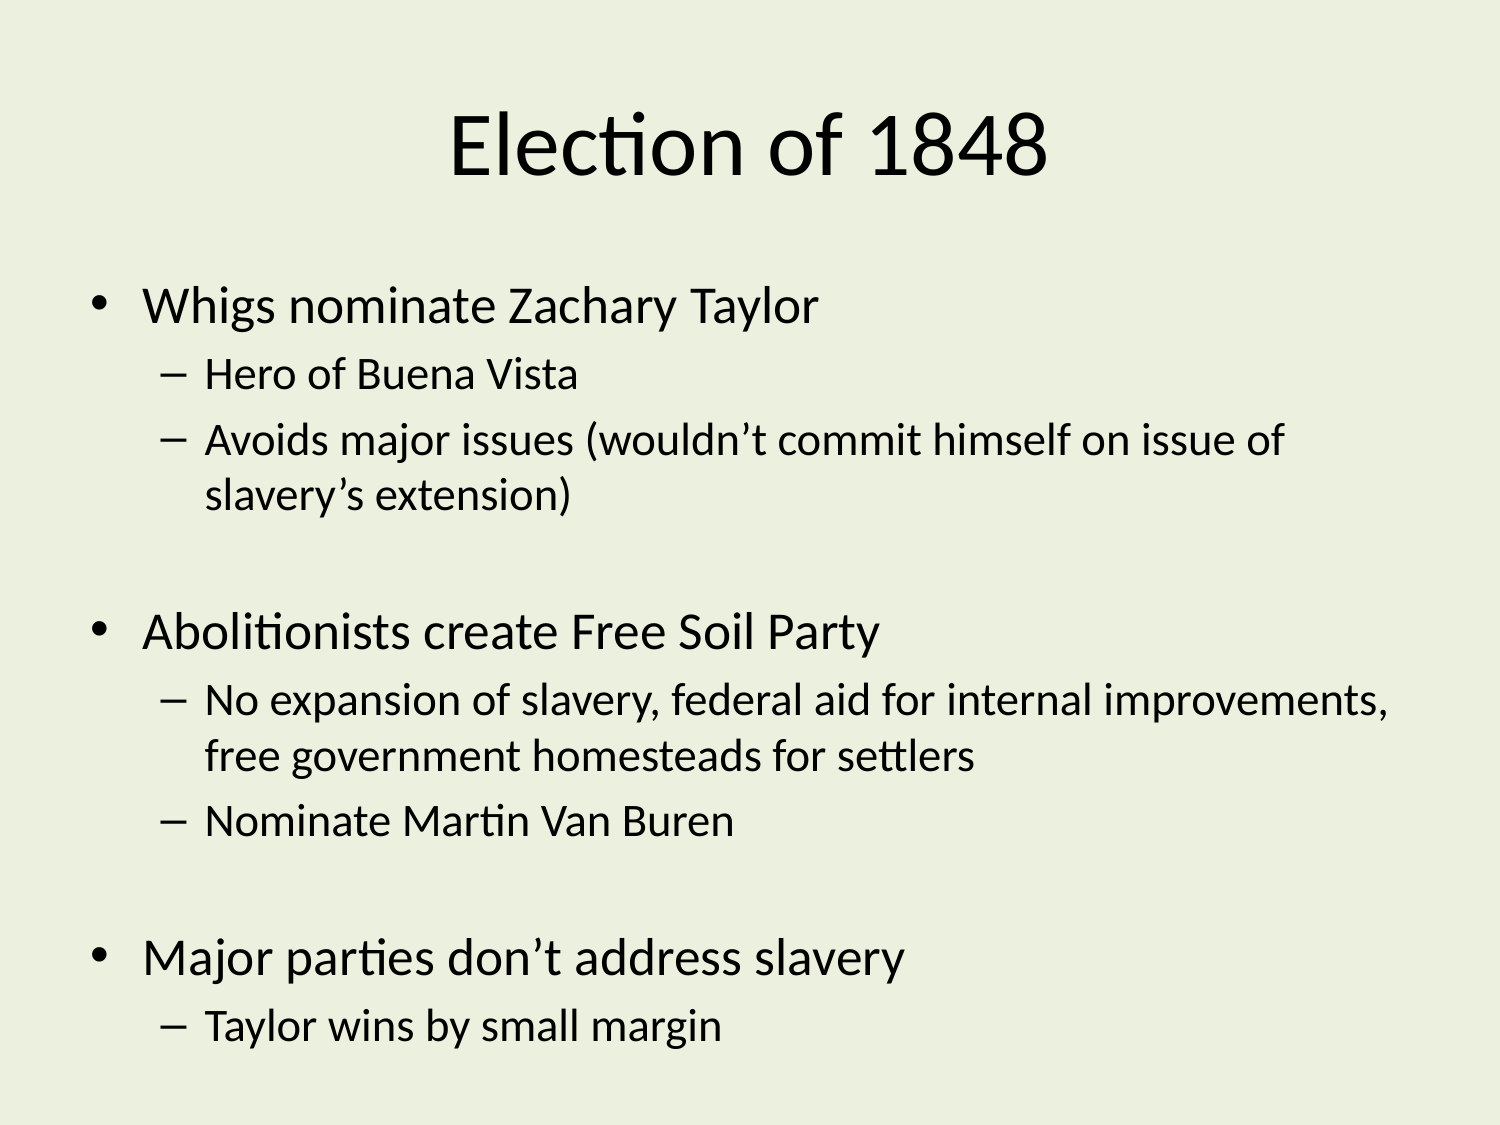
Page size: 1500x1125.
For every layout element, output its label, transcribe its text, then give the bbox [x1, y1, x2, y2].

title Election of 1848 [75, 45, 1425, 233]
list Whigs nominate Zachary Taylor Hero of Buena Vista Avoids major issues (wouldn’t commit himself on issue of slavery’s extension) Abolitionists create Free Soil Party No expansion of slavery, federal aid for internal improvements, free government homesteads for settlers Nominate Martin Van Buren Major parties don’t address slavery Taylor wins by small margin [75, 262, 1425, 1064]
